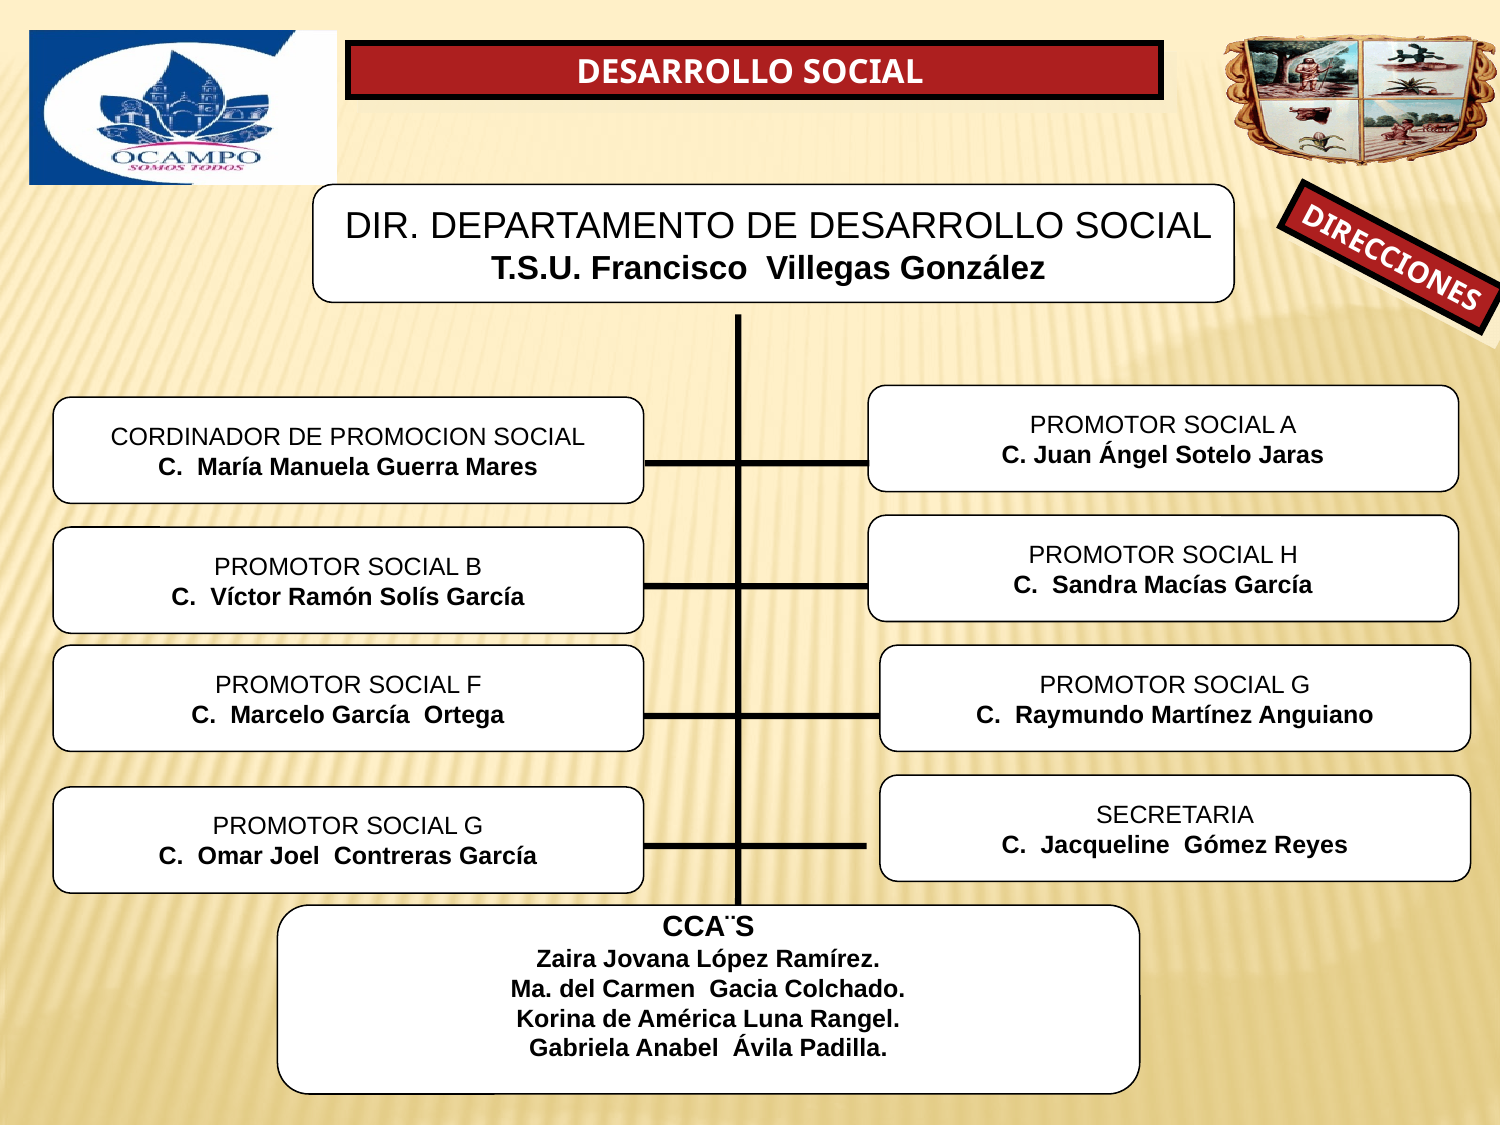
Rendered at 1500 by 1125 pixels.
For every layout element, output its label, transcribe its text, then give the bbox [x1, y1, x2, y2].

text_box CCA¨S Zaira Jovana López Ramírez. Ma. del Carmen Gacia Colchado. Korina de América Luna Rangel. Gabriela Anabel Ávila Padilla. [277, 905, 1140, 1094]
text_box DIRECCIONES [1280, 189, 1500, 332]
picture [29, 30, 337, 185]
text_box PROMOTOR SOCIAL G C. Raymundo Martínez Anguiano [879, 645, 1471, 752]
text_box PROMOTOR SOCIAL A C. Juan Ángel Sotelo Jaras [868, 385, 1459, 492]
text_box PROMOTOR SOCIAL G C. Omar Joel Contreras García [53, 786, 644, 894]
text_box DESARROLLO SOCIAL [348, 42, 1161, 98]
text_box PROMOTOR SOCIAL B C. Víctor Ramón Solís García [53, 527, 644, 634]
text_box PROMOTOR SOCIAL F C. Marcelo García Ortega [53, 645, 644, 752]
text_box SECRETARIA C. Jacqueline Gómez Reyes [879, 775, 1471, 882]
picture [1222, 30, 1500, 171]
text_box CORDINADOR DE PROMOCION SOCIAL C. María Manuela Guerra Mares [53, 397, 644, 504]
text_box DIR. DEPARTAMENTO DE DESARROLLO SOCIAL T.S.U. Francisco Villegas González [312, 184, 1235, 303]
text_box PROMOTOR SOCIAL H C. Sandra Macías García [868, 515, 1459, 622]
